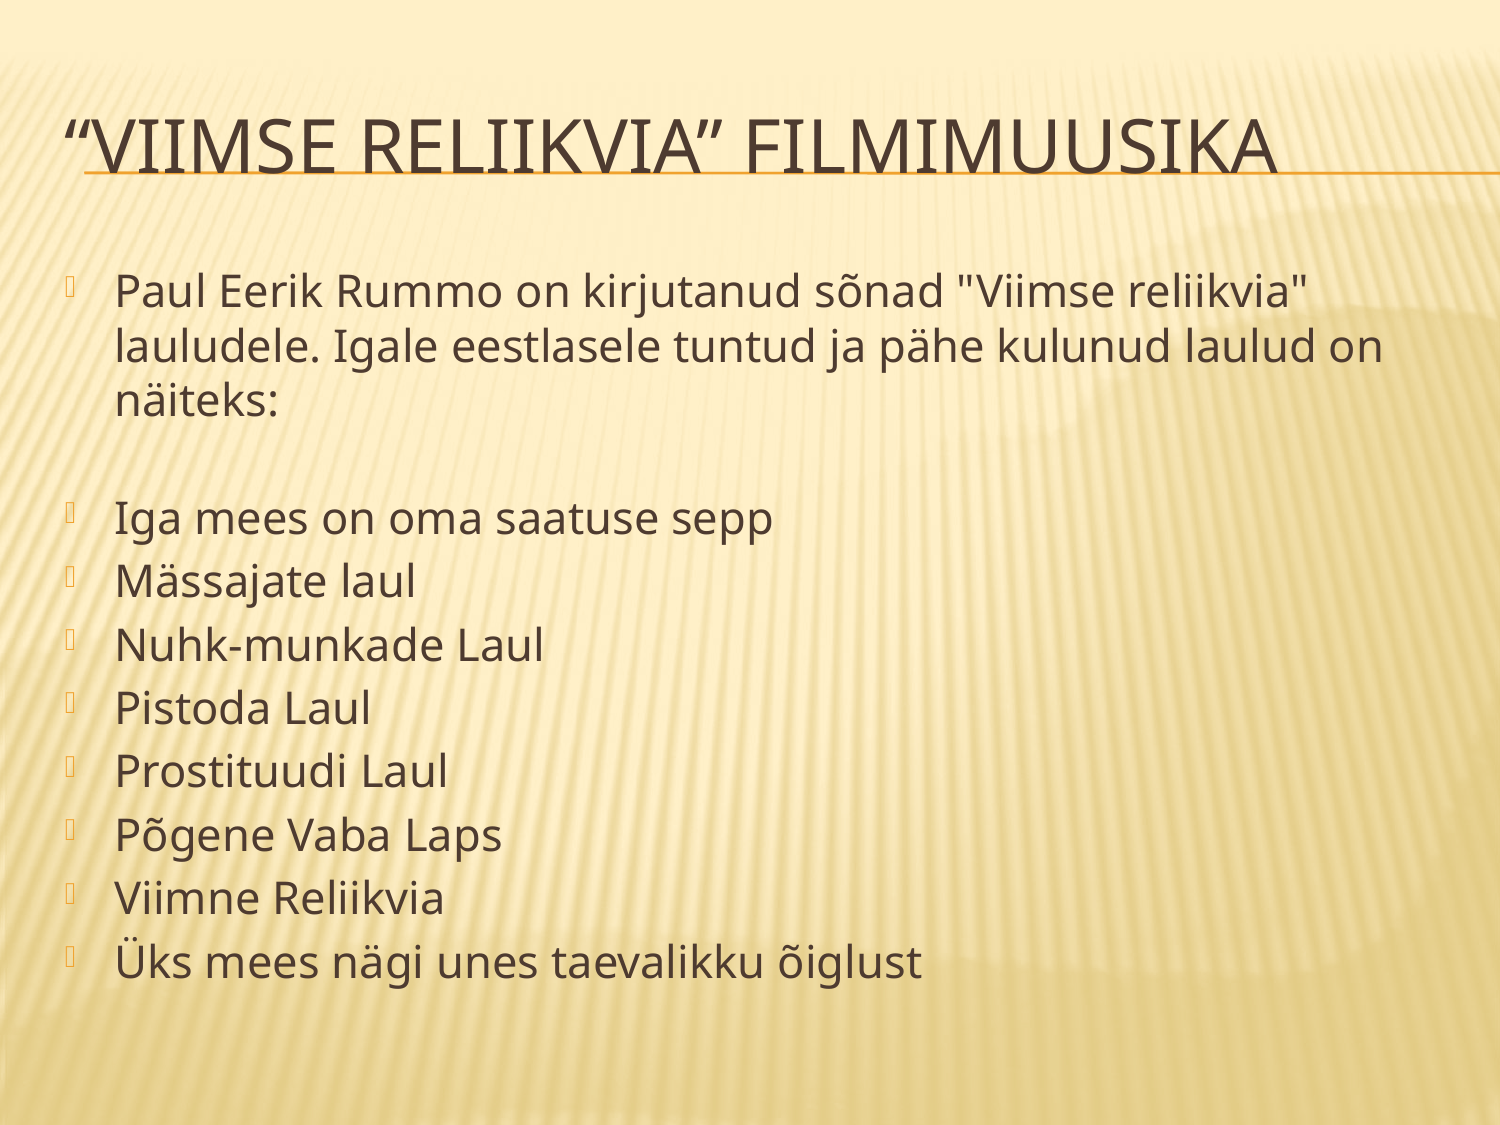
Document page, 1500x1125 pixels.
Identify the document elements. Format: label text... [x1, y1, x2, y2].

title “viimse reliikvia” filmimuusika [50, 75, 1475, 213]
list Paul Eerik Rummo on kirjutanud sõnad "Viimse reliikvia" lauludele. Igale eestlasele tuntud ja pähe kulunud laulud on näiteks: Iga mees on oma saatuse sepp Mässajate laul Nuhk-munkade Laul Pistoda Laul Prostituudi Laul Põgene Vaba Laps Viimne Reliikvia Üks mees nägi unes taevalikku õiglust [50, 254, 1475, 998]
